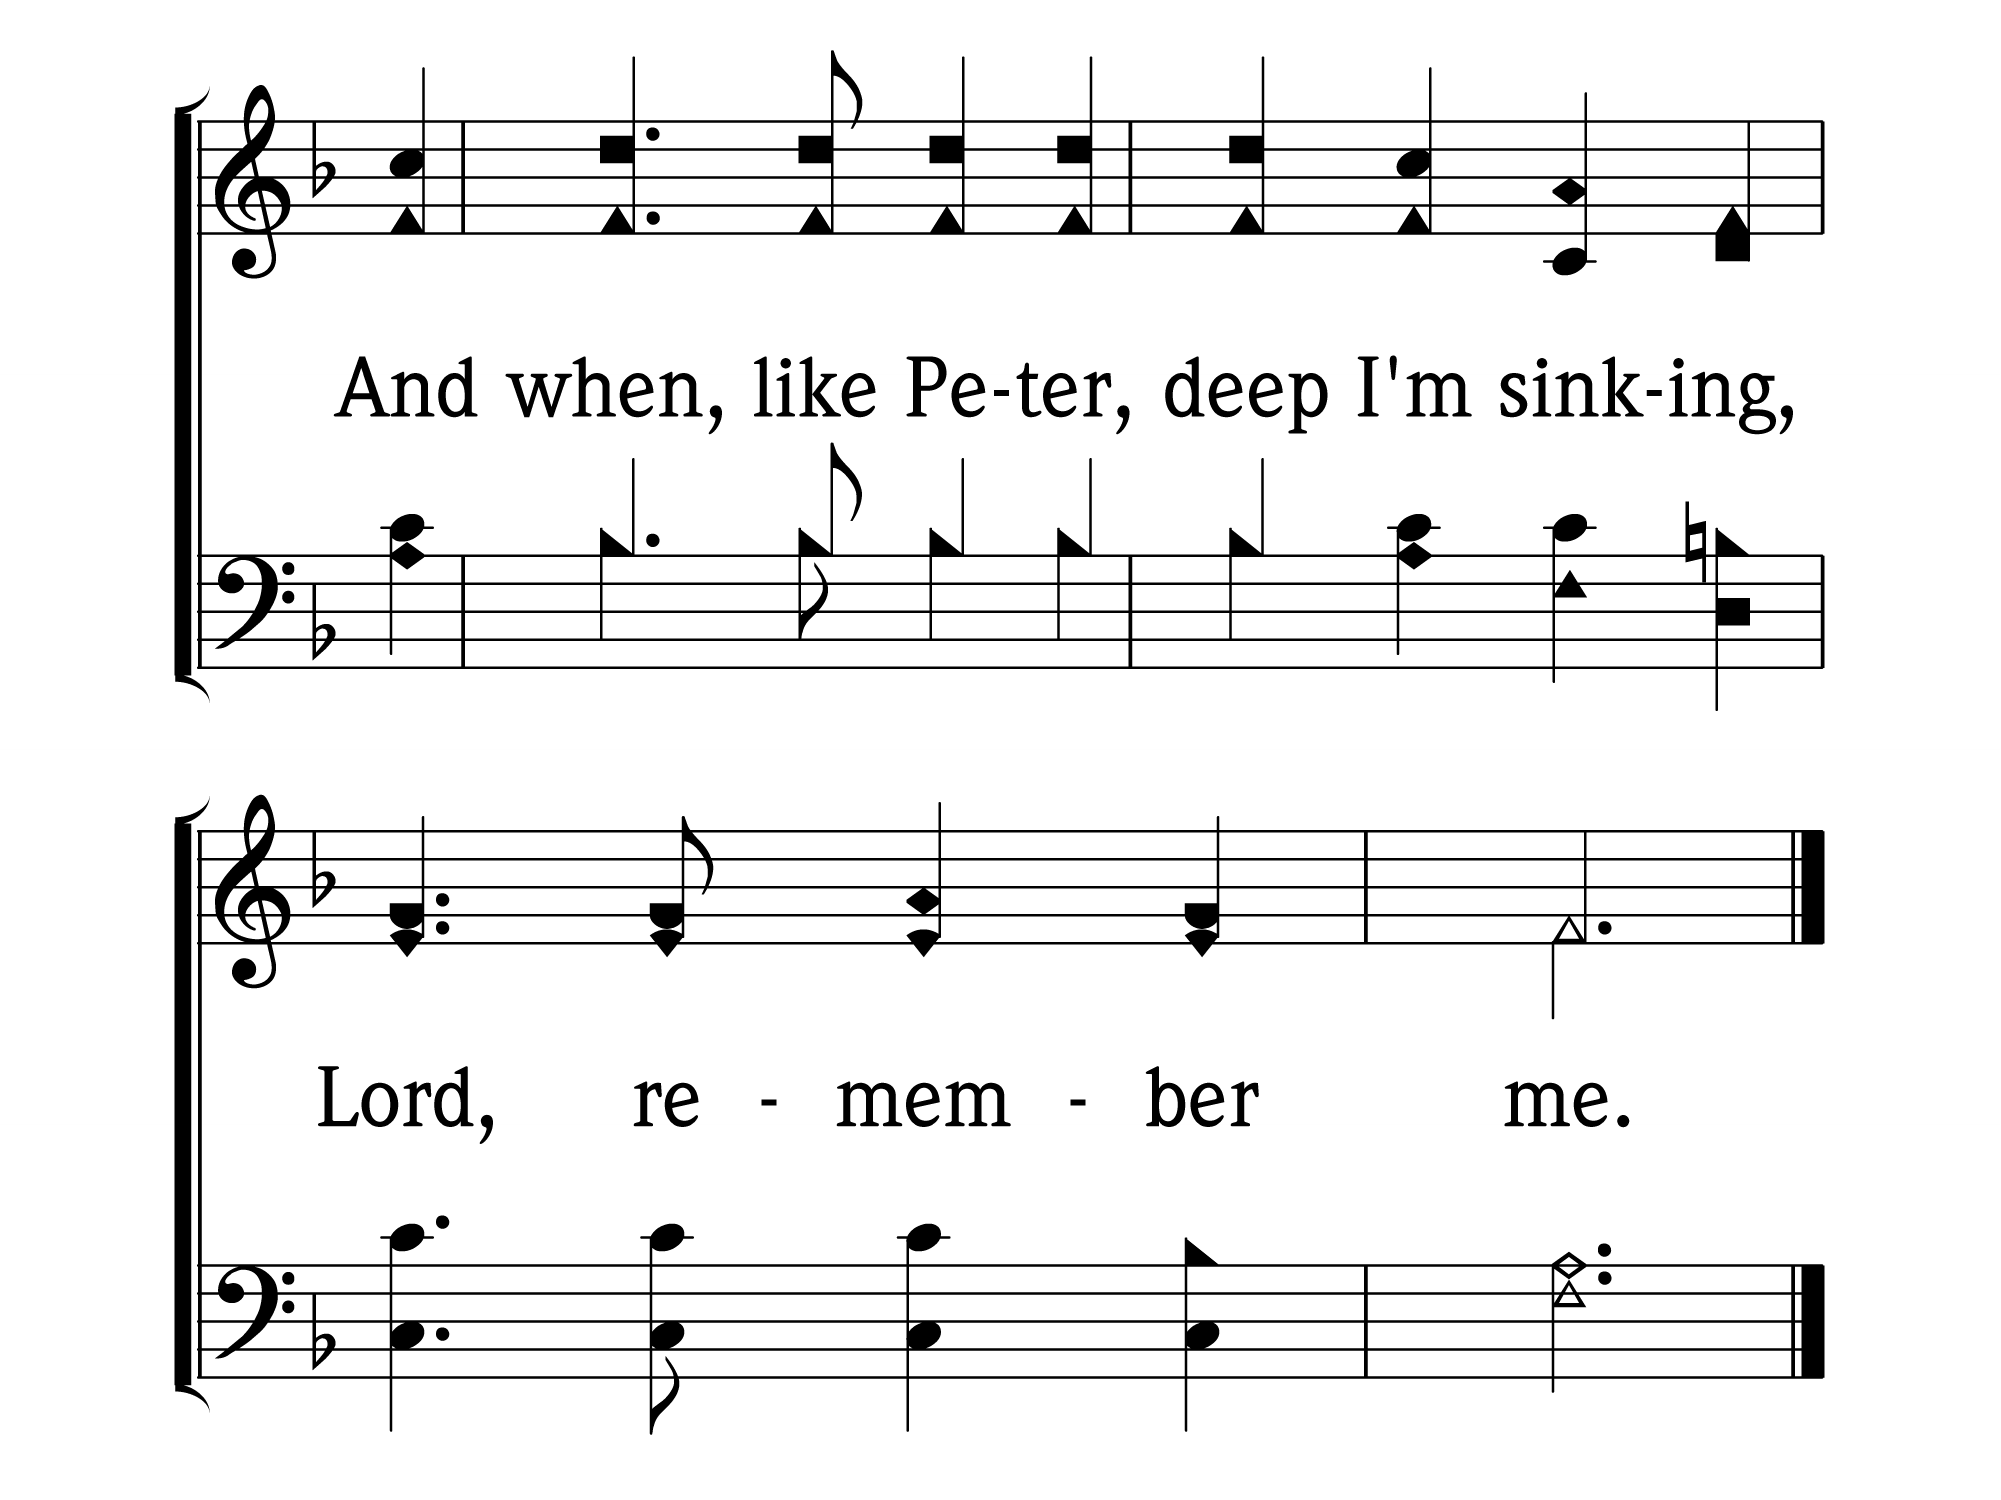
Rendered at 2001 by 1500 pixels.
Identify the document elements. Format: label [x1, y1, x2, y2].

text_box [0, 0, 2000, 1500]
